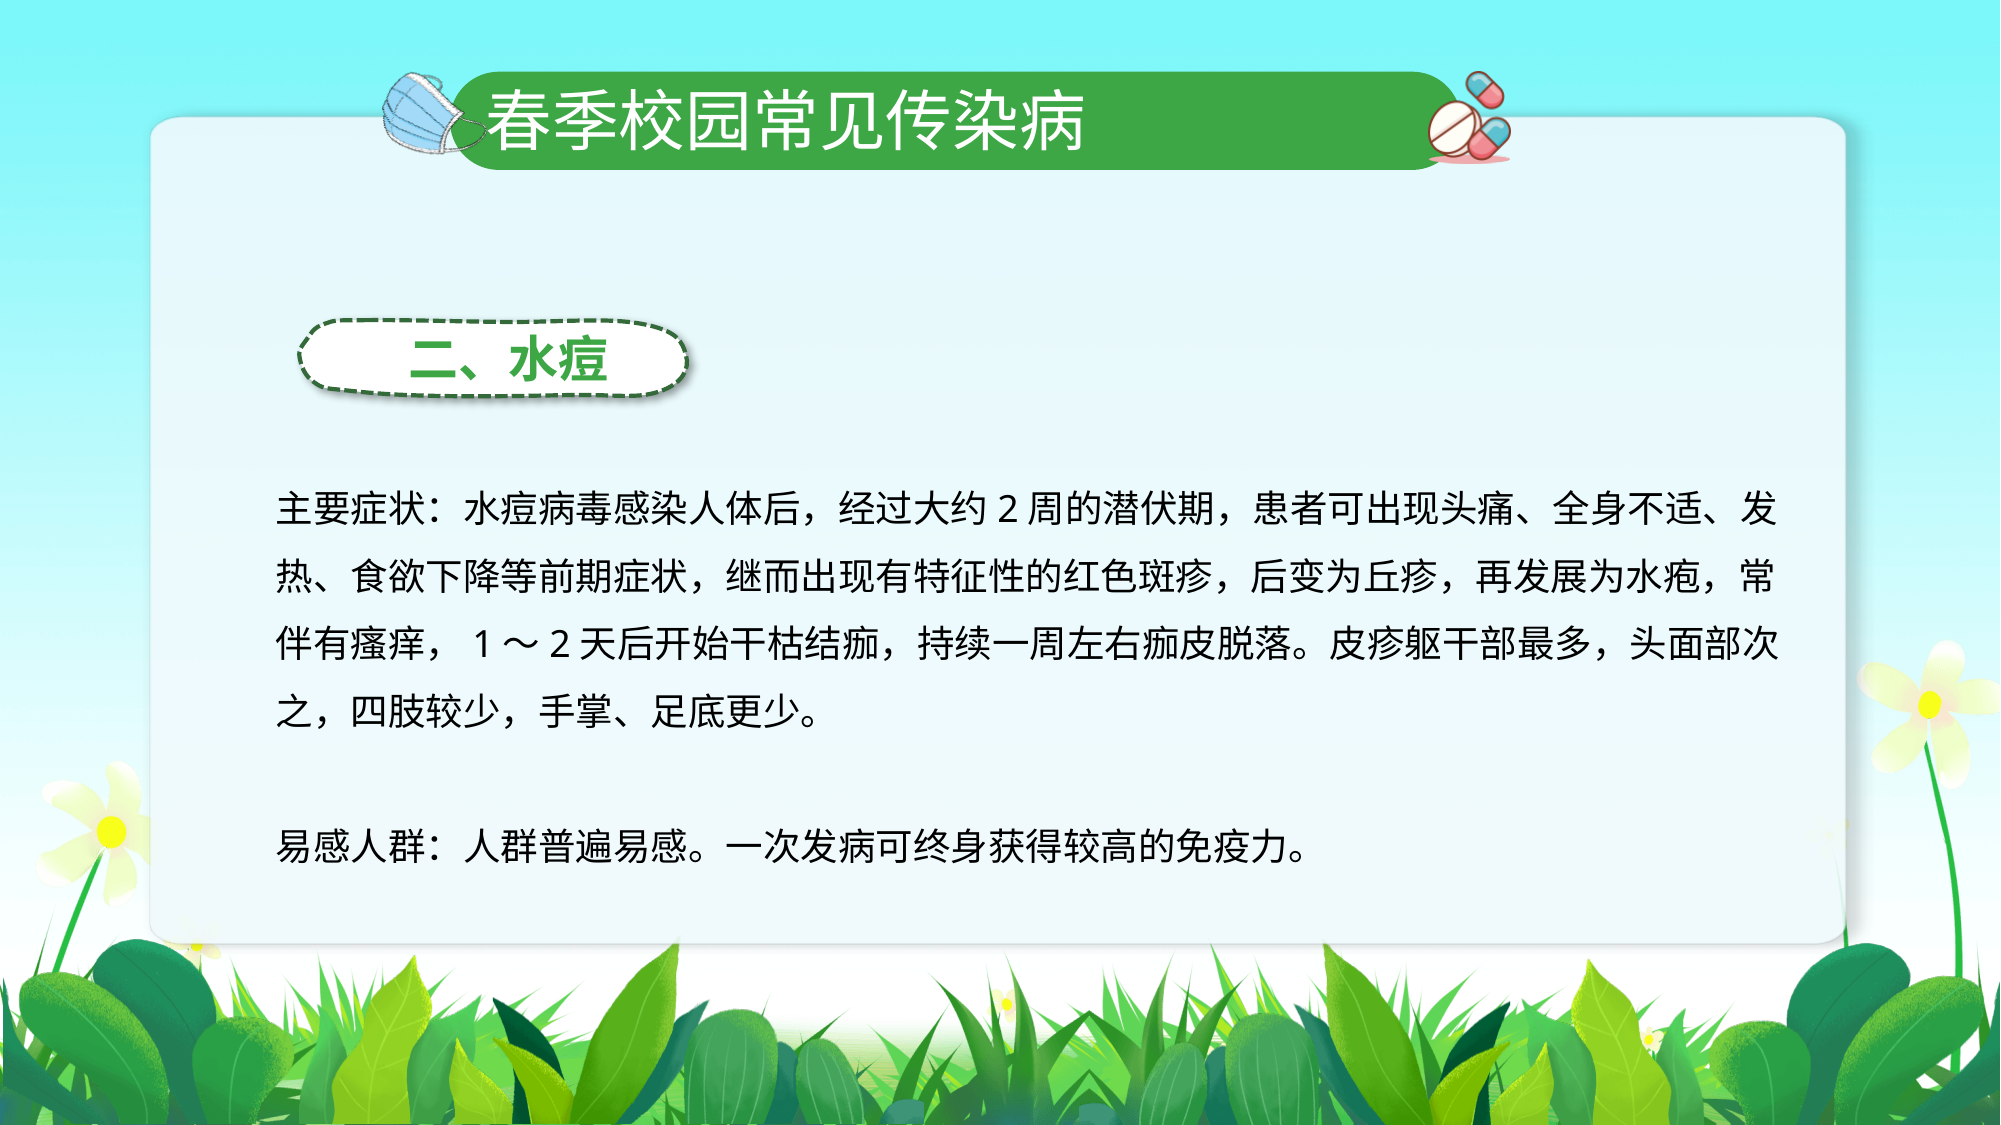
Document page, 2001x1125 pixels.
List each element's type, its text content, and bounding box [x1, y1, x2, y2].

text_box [299, 320, 716, 397]
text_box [359, 51, 1511, 188]
picture [0, 0, 2001, 1125]
text_box 主要症状：水痘病毒感染人体后，经过大约2周的潜伏期，患者可出现头痛、全身不适、发热、食欲下降等前期症状，继而出现有特征性的红色斑疹，后变为丘疹，再发展为水疱，常伴有瘙痒，1～2天后开始干枯结痂，持续一周左右痂皮脱落。皮疹躯干部最多，头面部次之，四肢较少，手掌、足底更少。 易感人群：人群普遍易感。一次发病可终身获得较高的免疫力。 [261, 410, 1807, 876]
